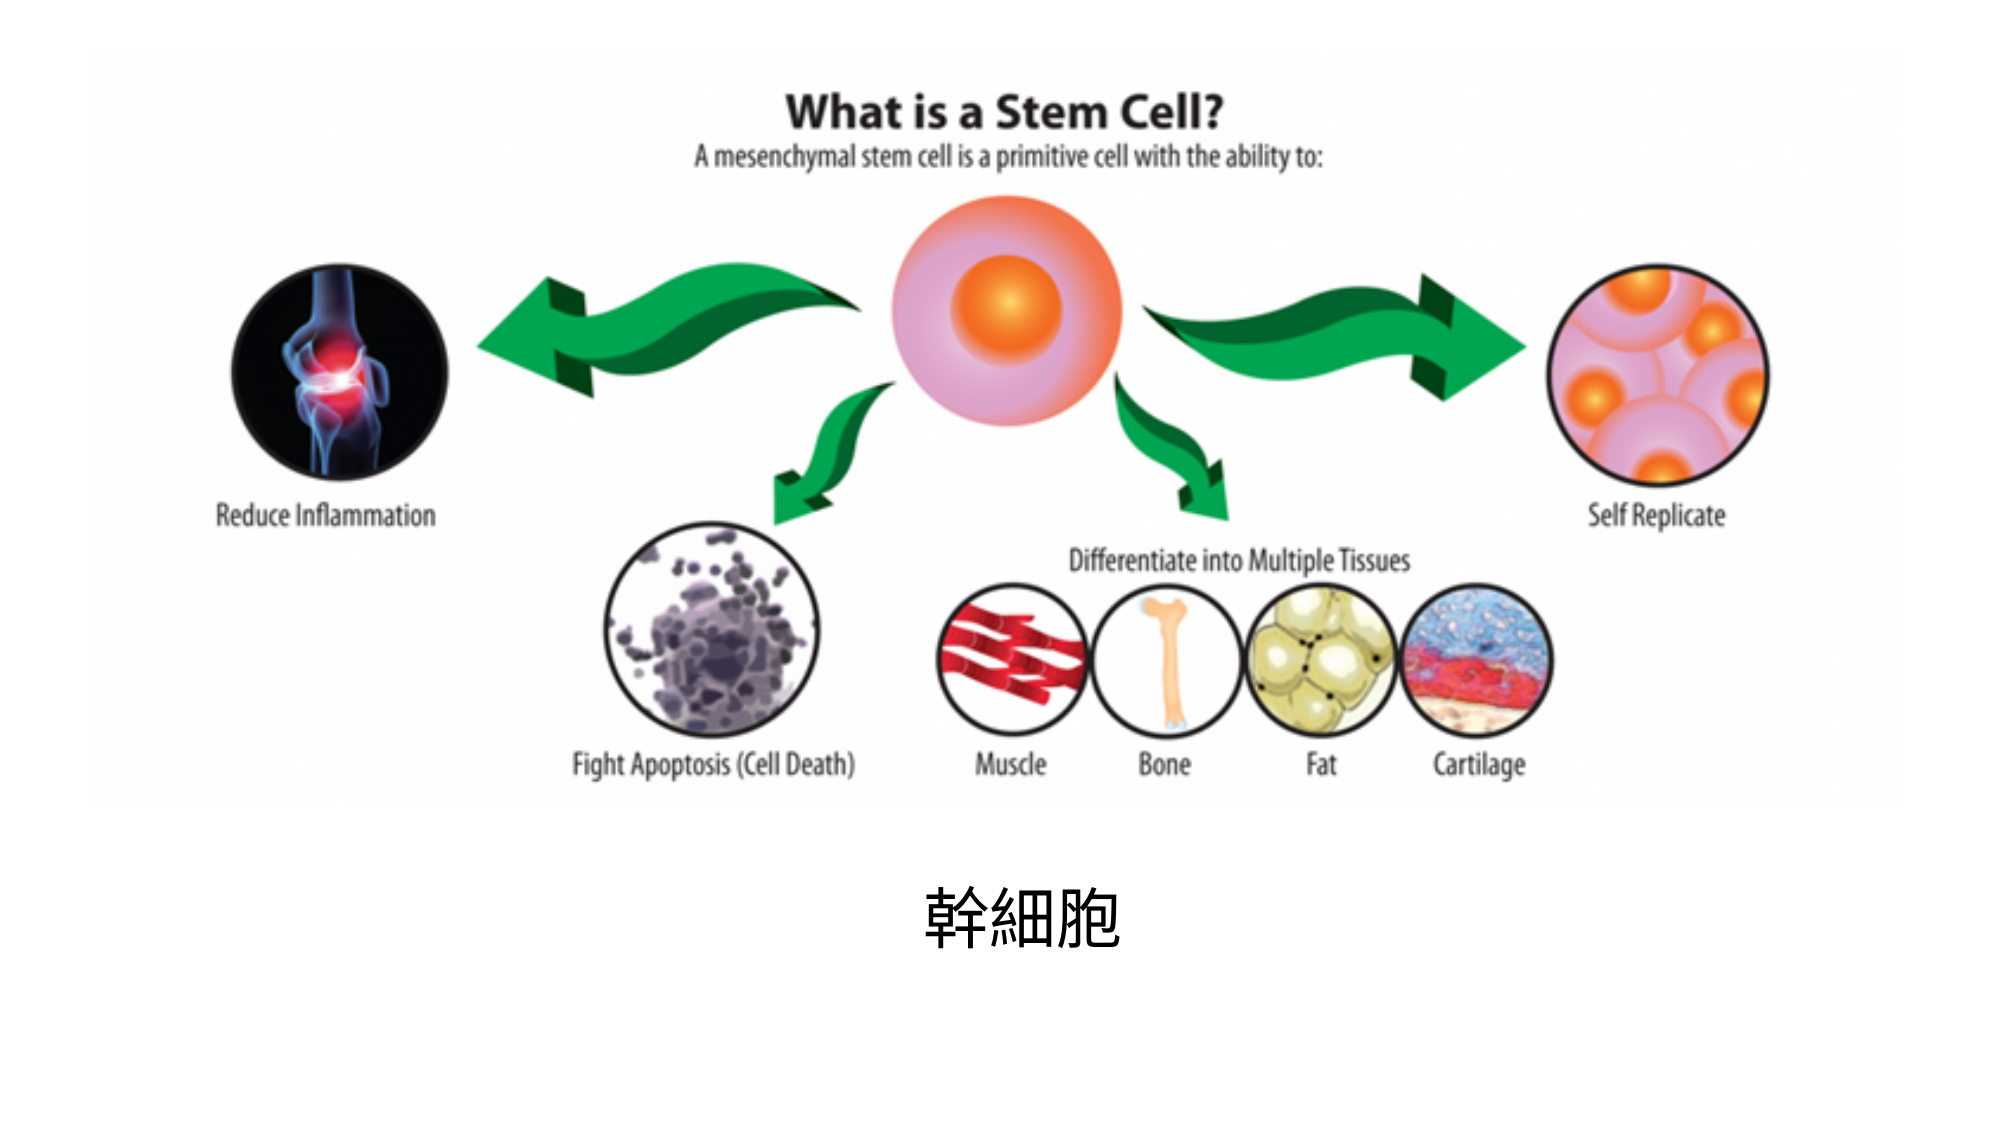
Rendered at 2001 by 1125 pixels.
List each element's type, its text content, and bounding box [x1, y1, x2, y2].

text_box 幹細胞 [907, 869, 1140, 965]
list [90, 52, 1903, 807]
